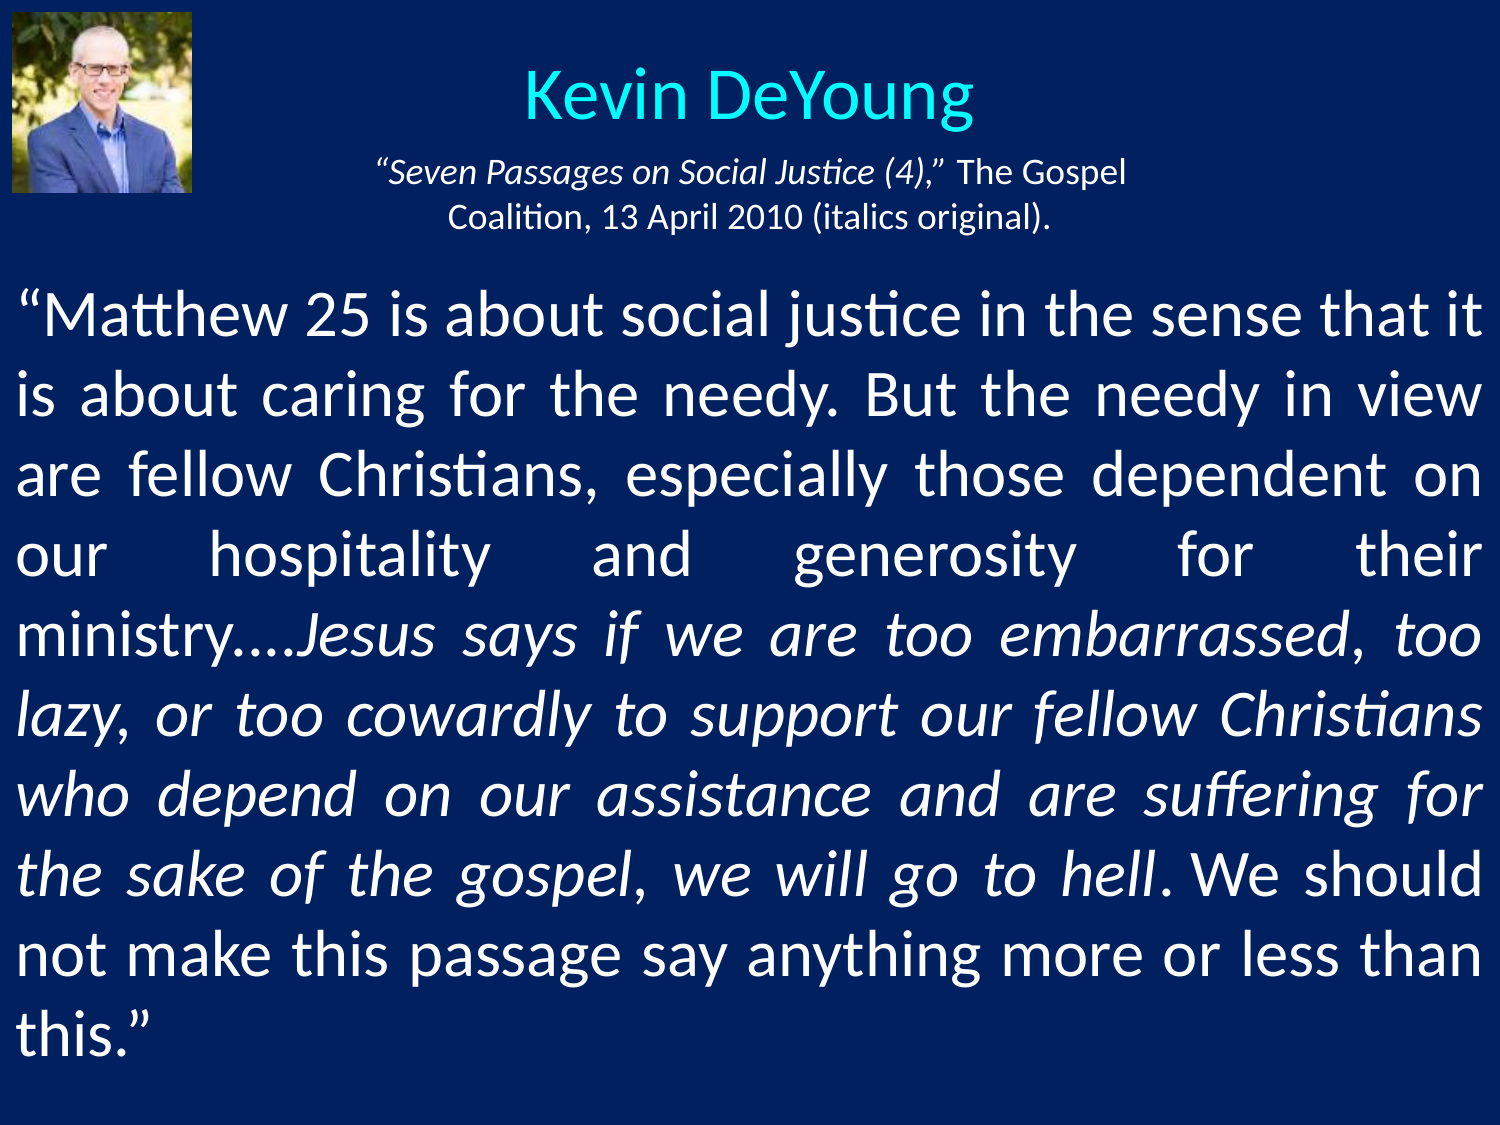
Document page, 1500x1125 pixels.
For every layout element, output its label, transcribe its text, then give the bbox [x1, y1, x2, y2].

text_box Kevin DeYoung “Seven Passages on Social Justice (4),” The Gospel Coalition, 13 April 2010 (italics original). [289, 37, 1211, 245]
list “Matthew 25 is about social justice in the sense that it is about caring for the needy. But the needy in view are fellow Christians, especially those dependent on our hospitality and generosity for their ministry....Jesus says if we are too embarrassed, too lazy, or too cowardly to support our fellow Christians who depend on our assistance and are suffering for the sake of the gospel, we will go to hell. We should not make this passage say anything more or less than this.” [0, 262, 1500, 1076]
picture [12, 12, 192, 193]
